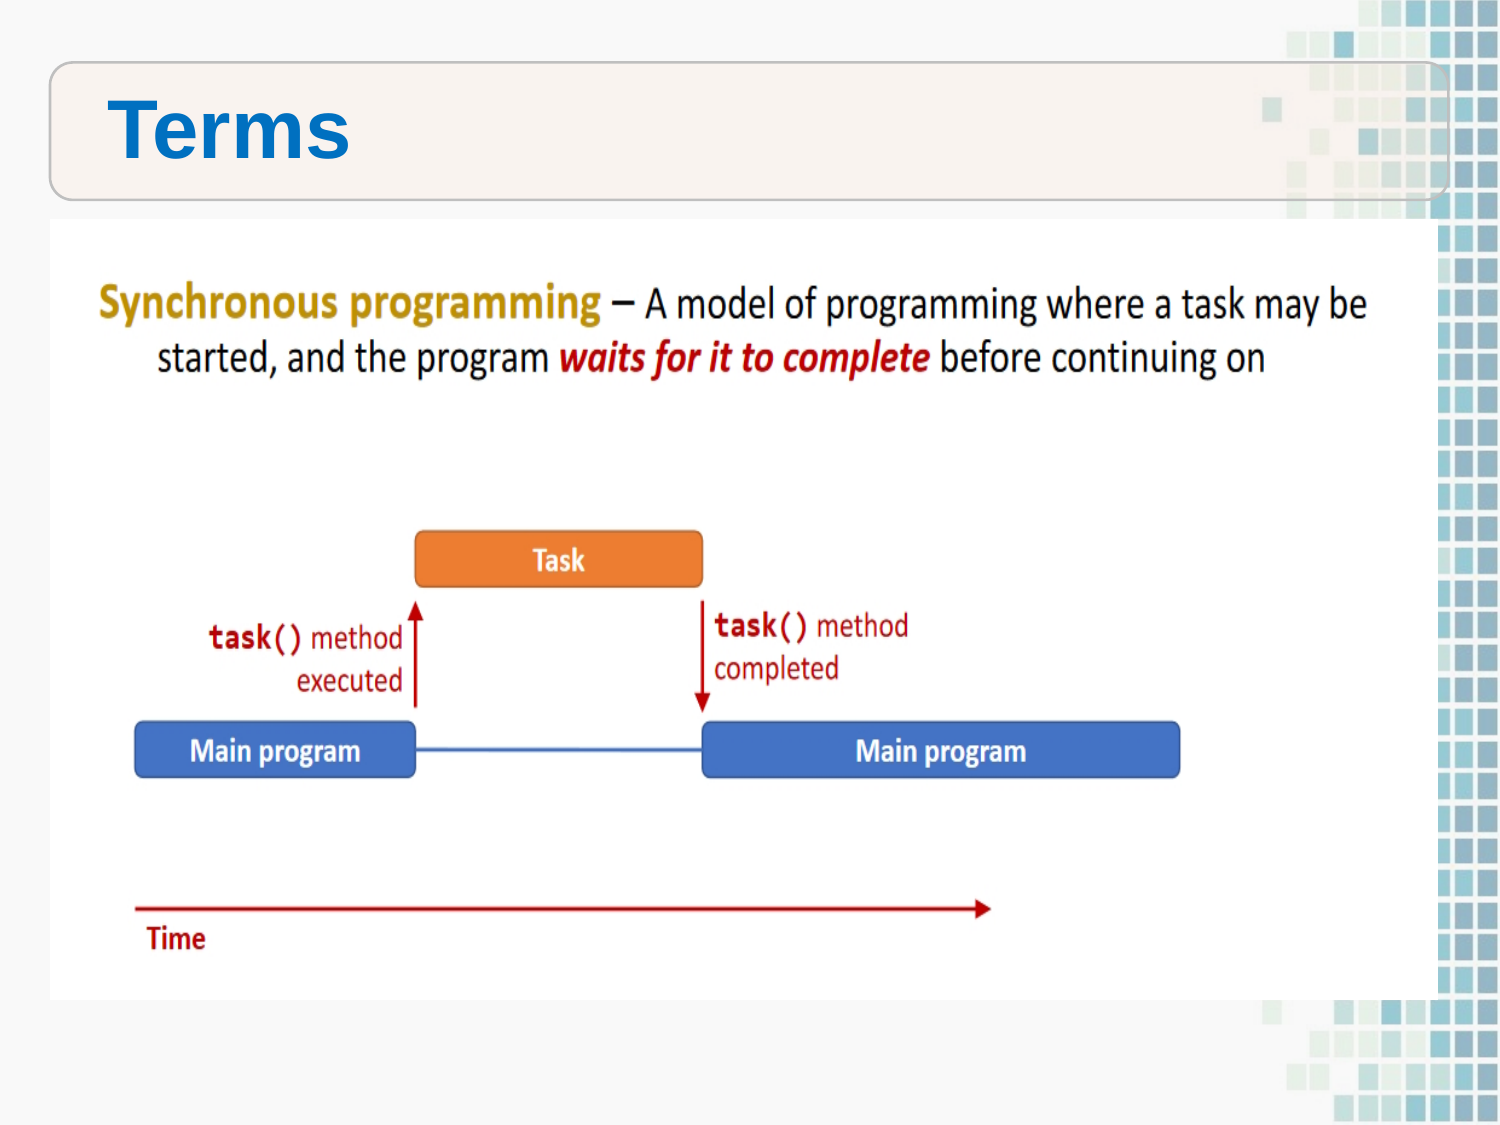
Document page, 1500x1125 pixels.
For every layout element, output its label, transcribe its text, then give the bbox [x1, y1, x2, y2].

text_box [48, 61, 1435, 201]
list Terms [75, 53, 1449, 199]
picture [0, 0, 1500, 1125]
